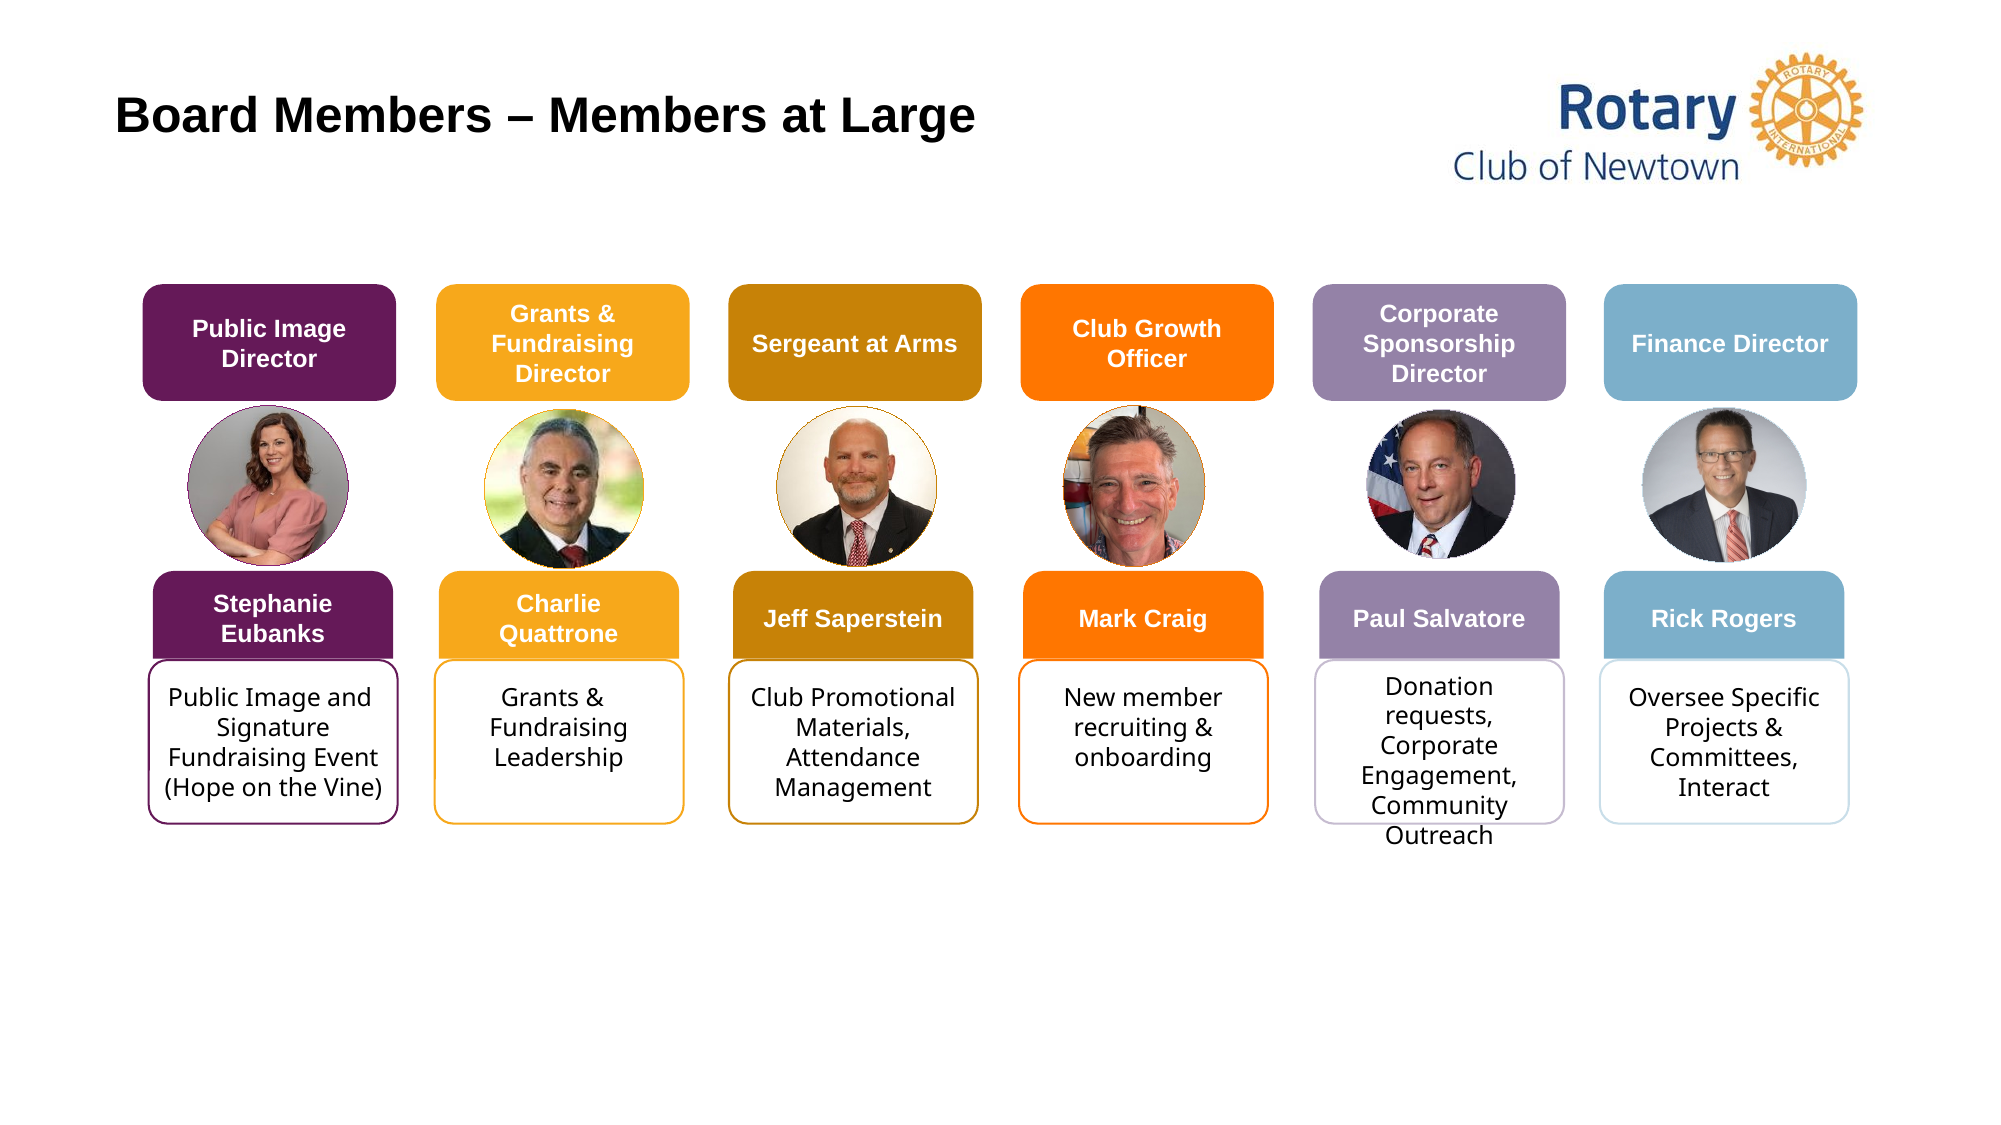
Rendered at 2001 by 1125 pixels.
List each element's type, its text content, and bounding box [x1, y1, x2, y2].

picture [187, 405, 349, 566]
picture [776, 406, 937, 567]
title Board Members – Members at Large [99, 57, 1000, 175]
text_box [142, 284, 1858, 830]
picture [1062, 405, 1205, 567]
picture [484, 409, 644, 569]
picture [1366, 409, 1516, 559]
picture [1641, 407, 1807, 563]
picture [1438, 42, 1875, 194]
